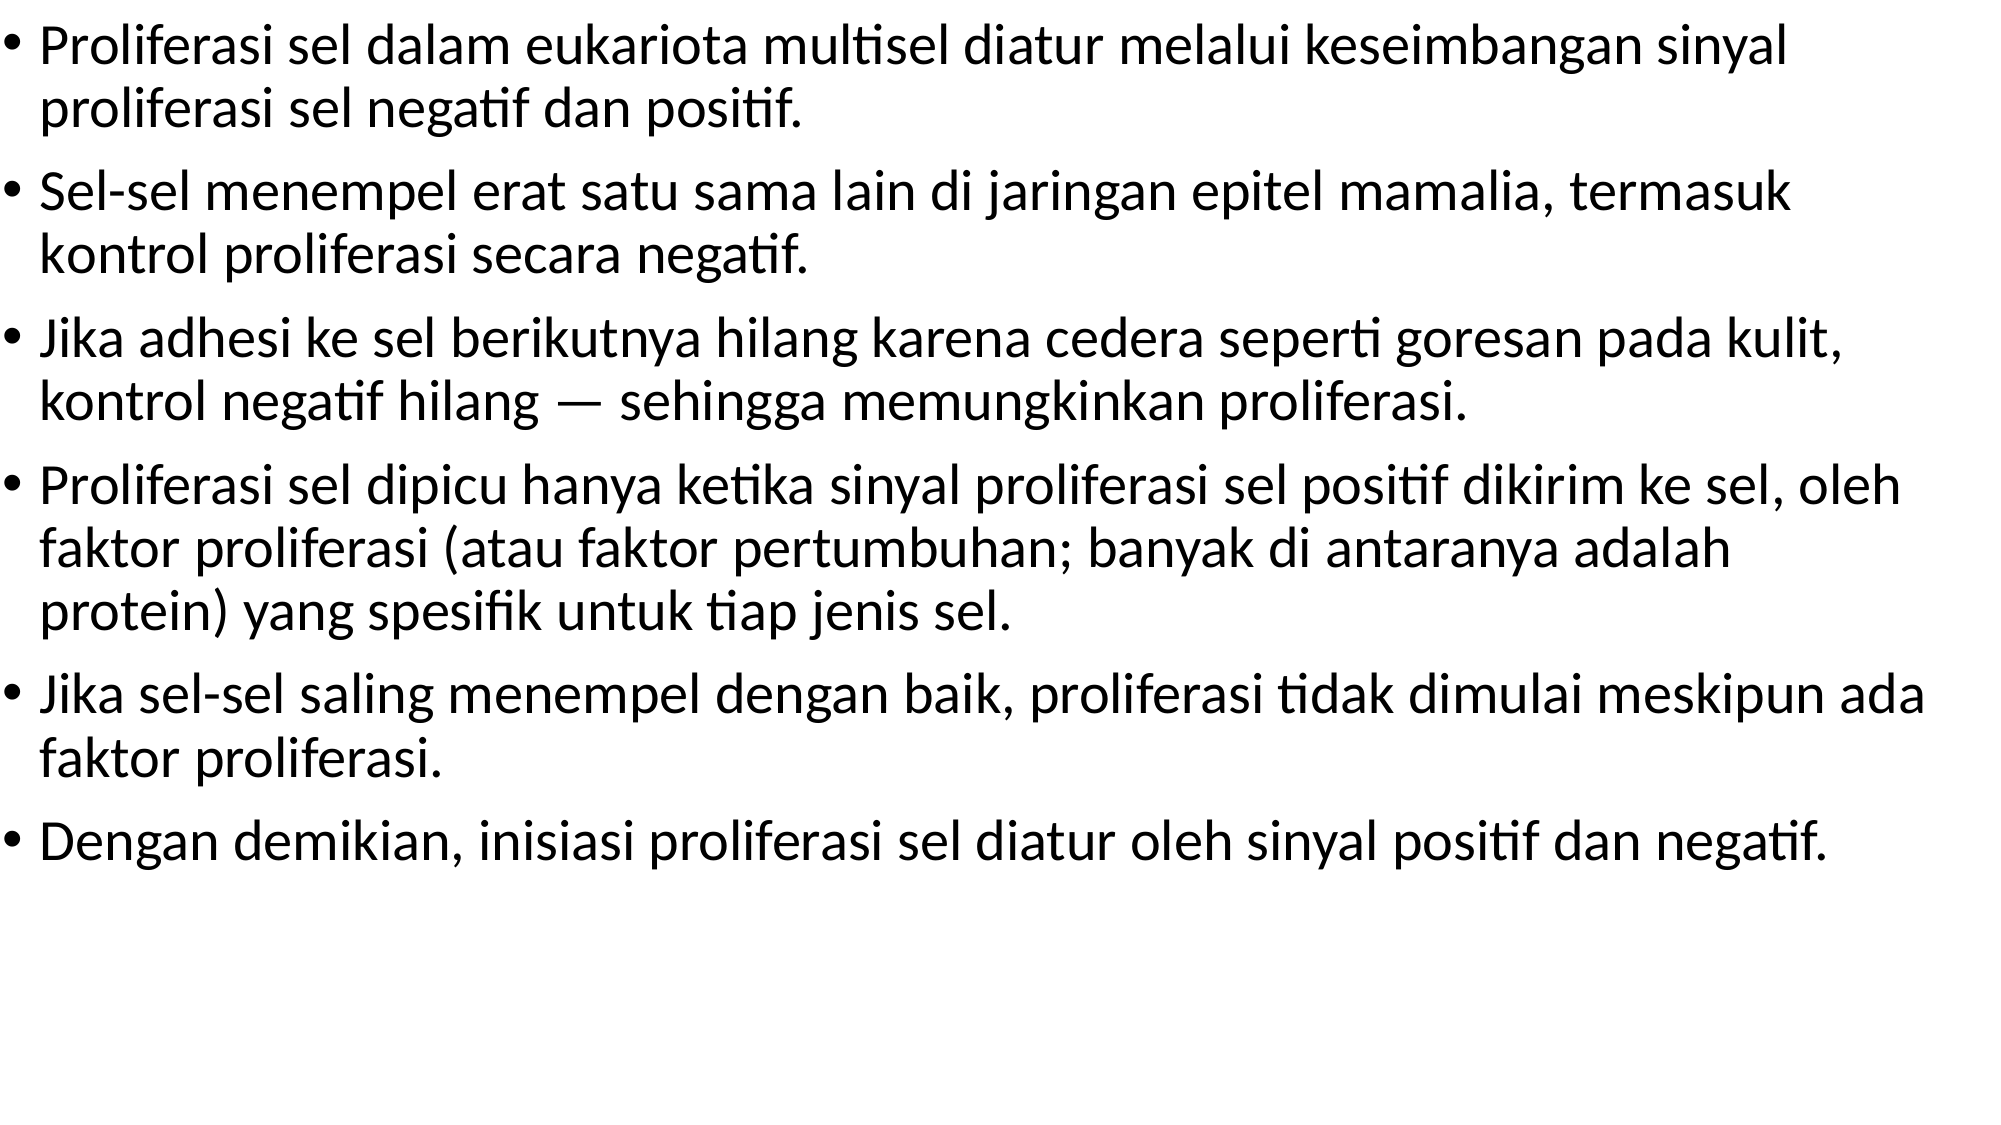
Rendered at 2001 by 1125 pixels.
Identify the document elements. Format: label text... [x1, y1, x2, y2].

list Proliferasi sel dalam eukariota multisel diatur melalui keseimbangan sinyal proliferasi sel negatif dan positif. Sel-sel menempel erat satu sama lain di jaringan epitel mamalia, termasuk kontrol proliferasi secara negatif. Jika adhesi ke sel berikutnya hilang karena cedera seperti goresan pada kulit, kontrol negatif hilang — sehingga memungkinkan proliferasi. Proliferasi sel dipicu hanya ketika sinyal proliferasi sel positif dikirim ke sel, oleh faktor proliferasi (atau faktor pertumbuhan; banyak di antaranya adalah protein) yang spesifik untuk tiap jenis sel. Jika sel-sel saling menempel dengan baik, proliferasi tidak dimulai meskipun ada faktor proliferasi. Dengan demikian, inisiasi proliferasi sel diatur oleh sinyal positif dan negatif. [0, 6, 1948, 1104]
